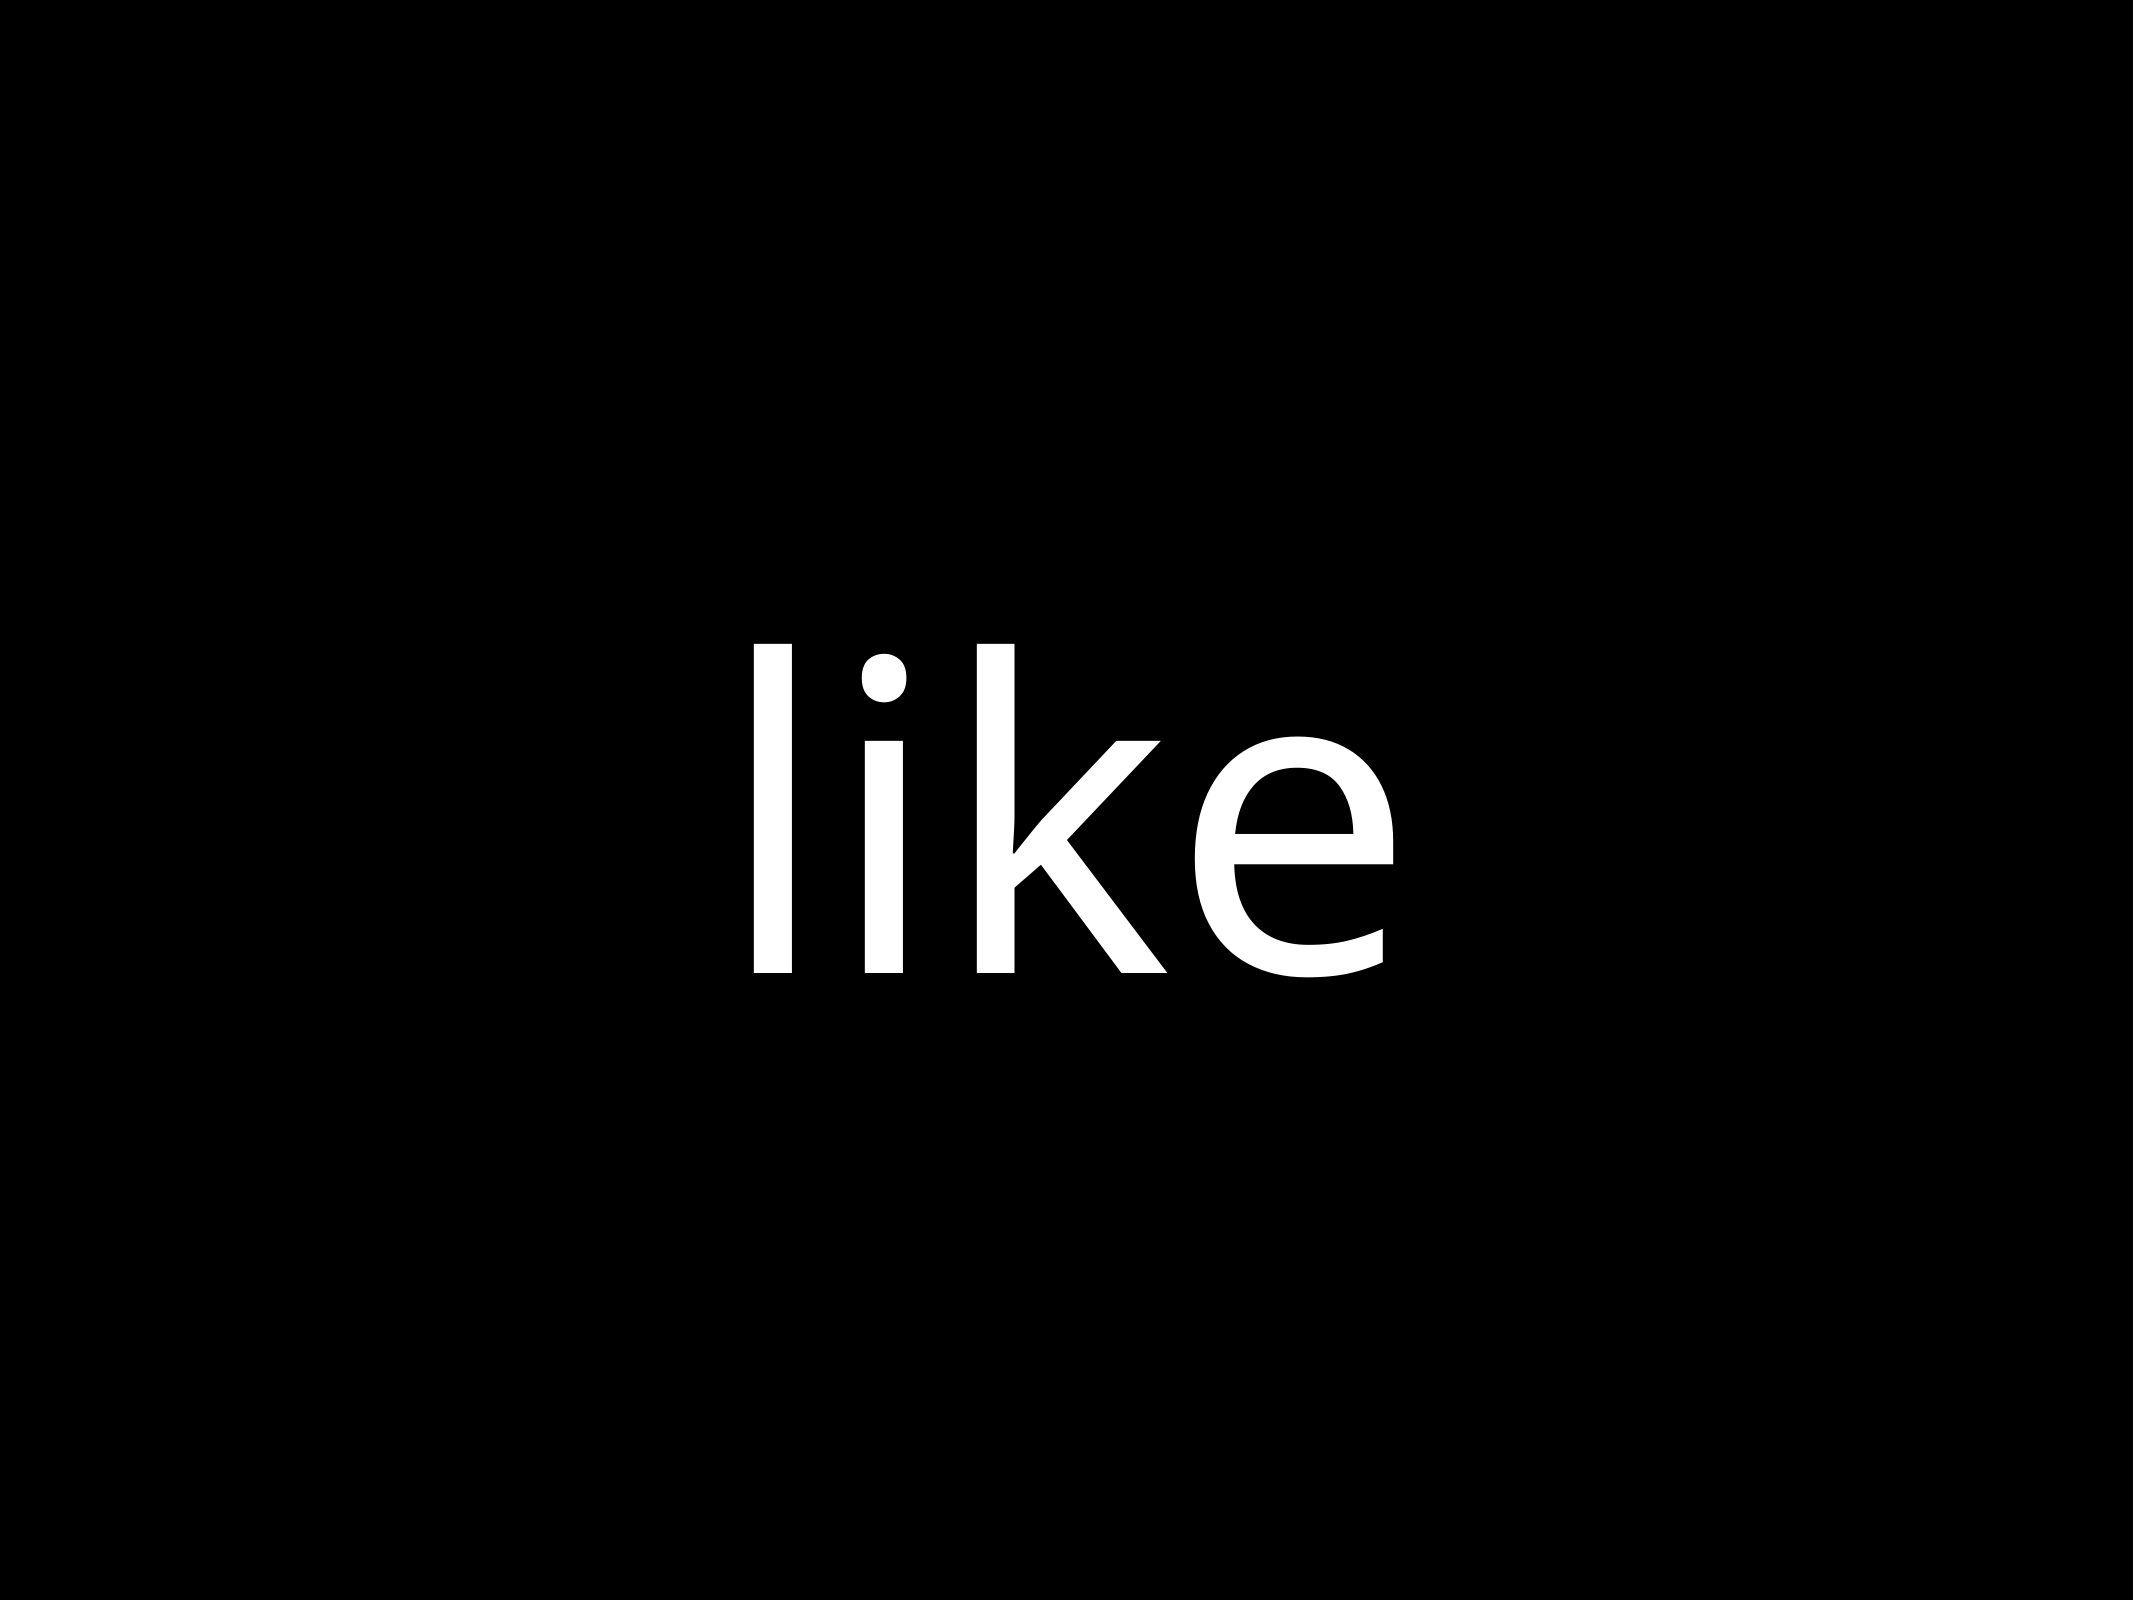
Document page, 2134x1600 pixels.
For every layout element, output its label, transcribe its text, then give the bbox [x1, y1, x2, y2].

title like [207, 528, 1926, 1072]
